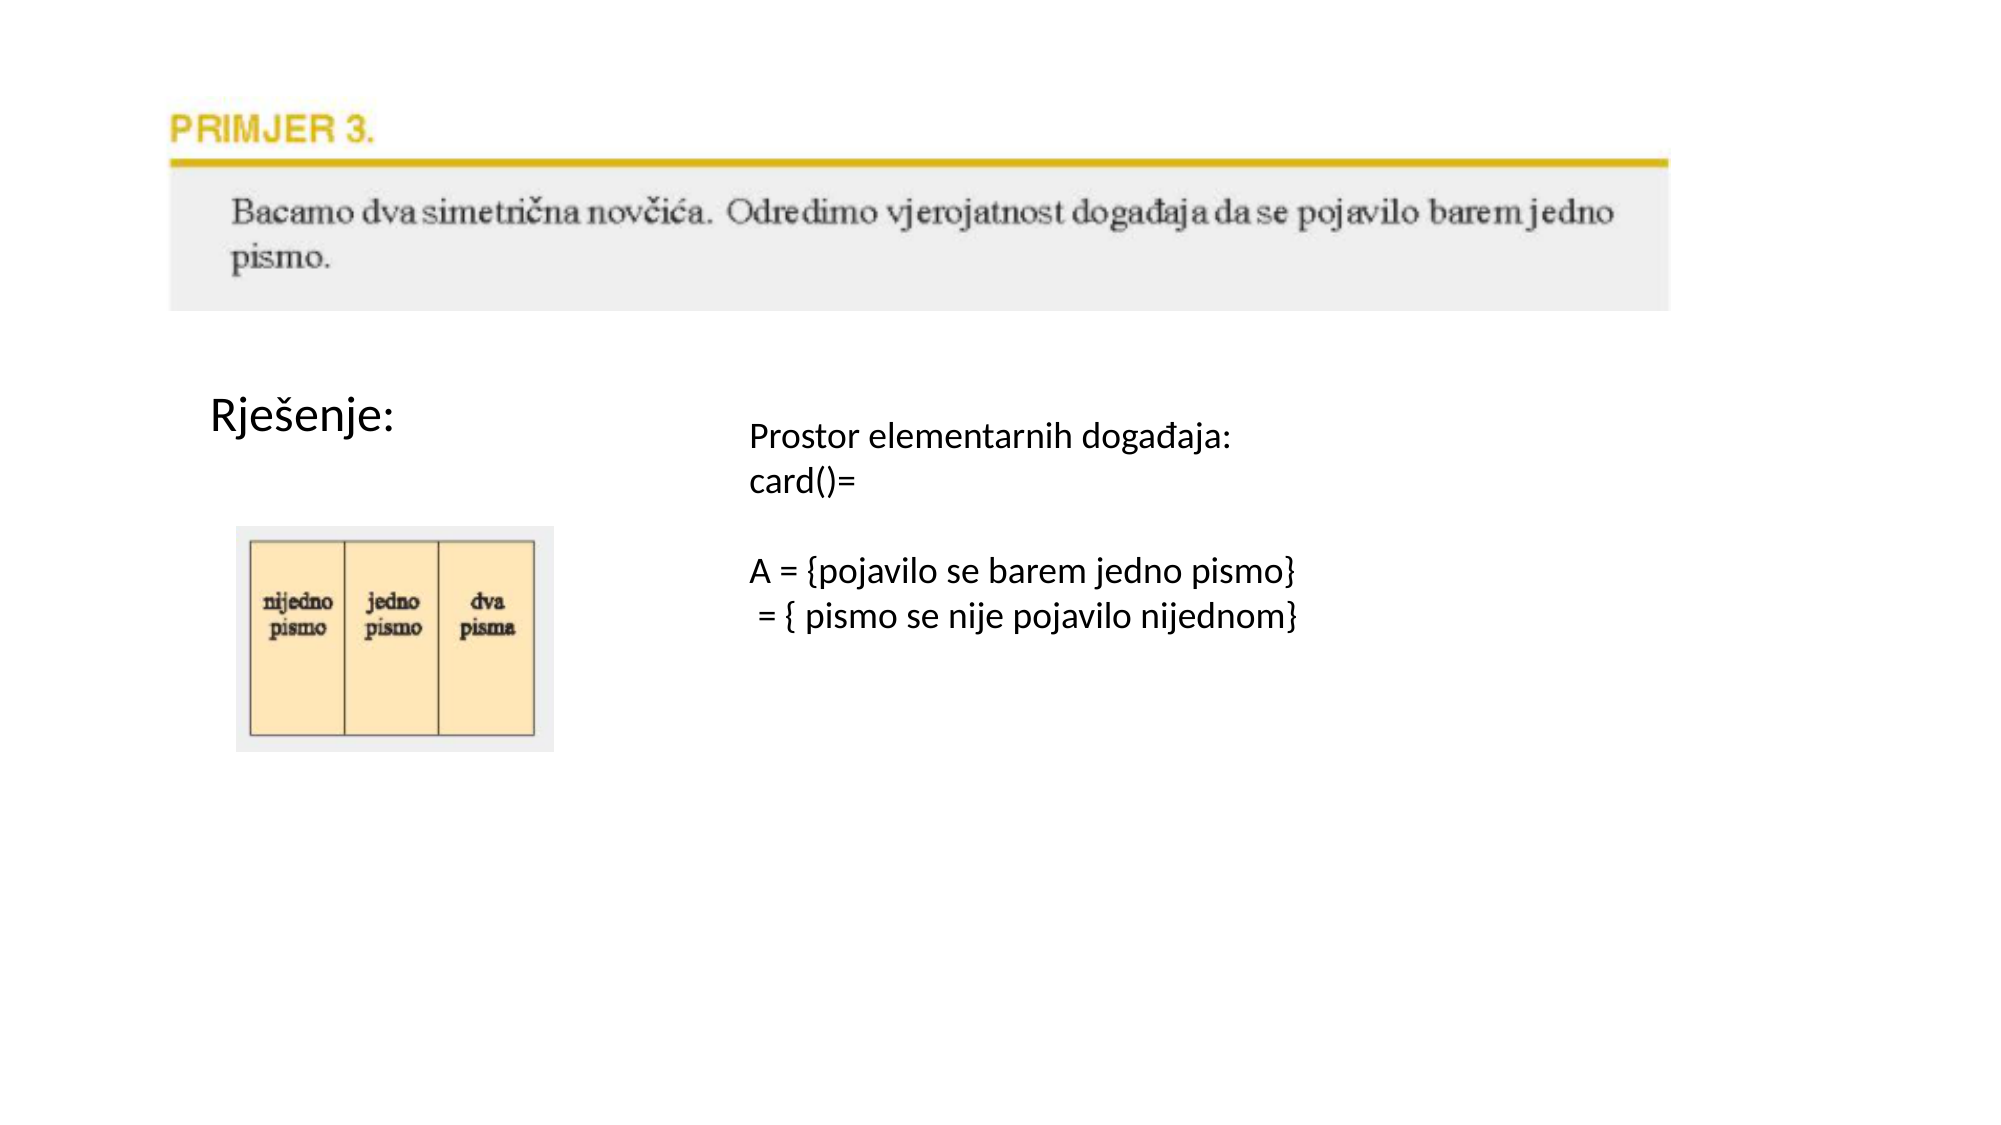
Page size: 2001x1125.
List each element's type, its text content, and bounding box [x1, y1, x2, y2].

picture [236, 526, 554, 752]
picture [159, 96, 1671, 311]
text_box Rješenje: [195, 373, 804, 989]
